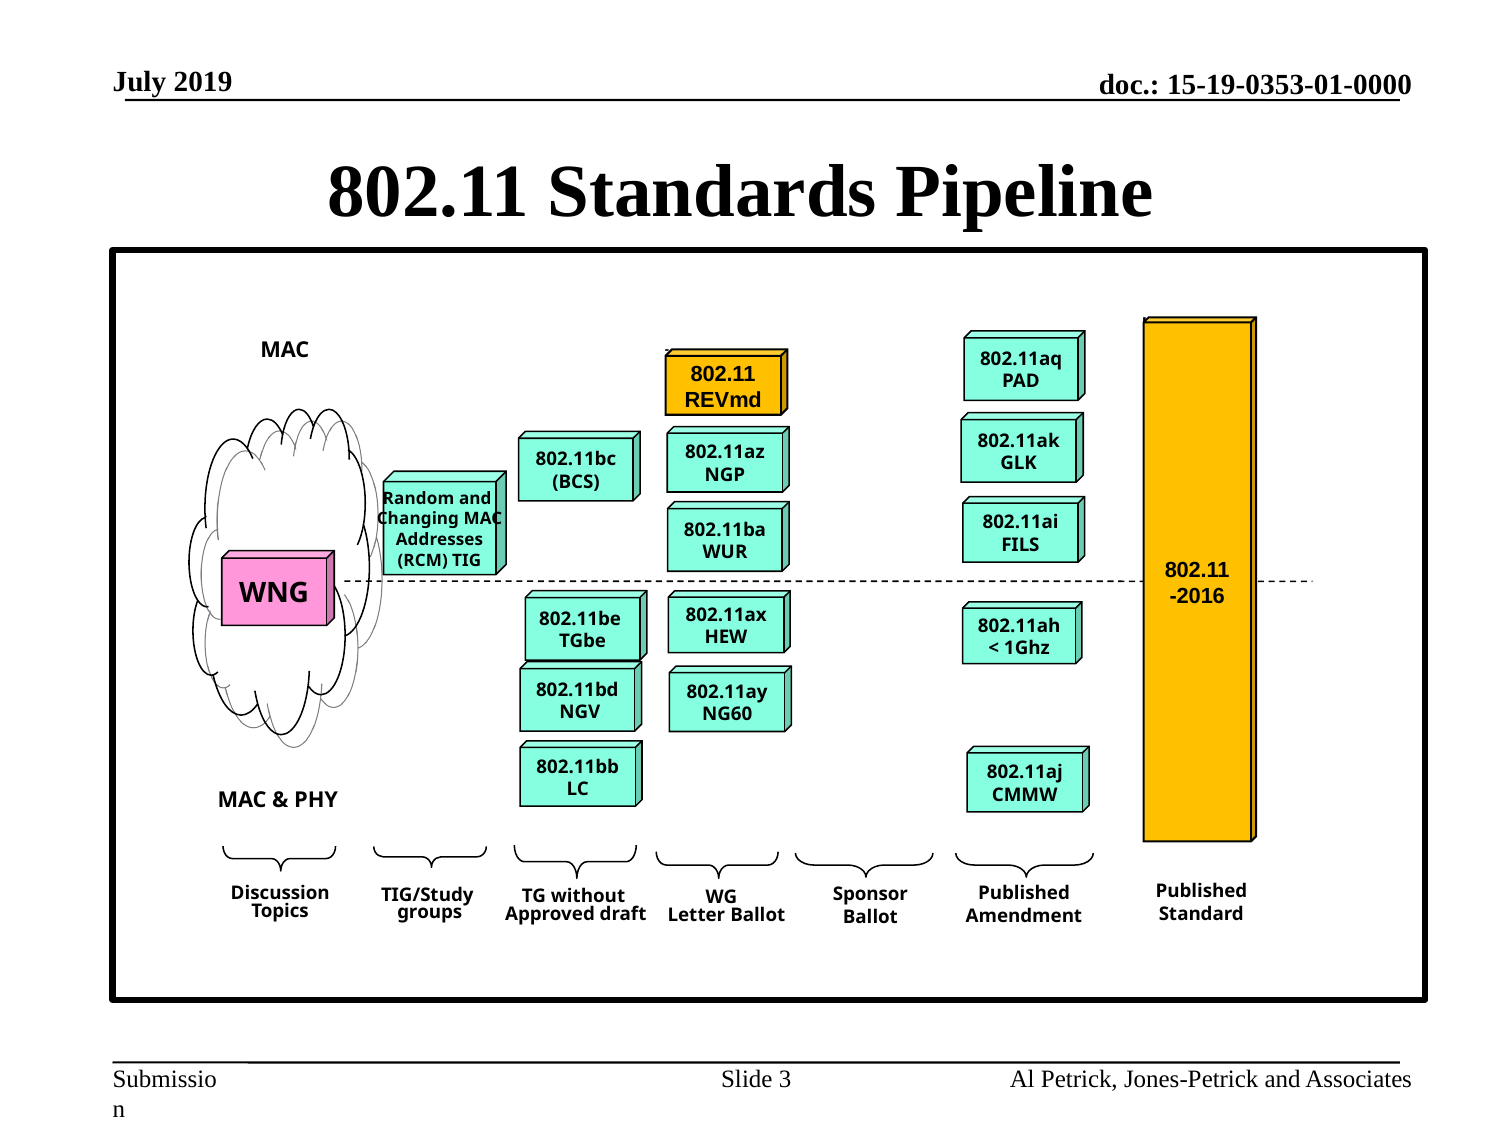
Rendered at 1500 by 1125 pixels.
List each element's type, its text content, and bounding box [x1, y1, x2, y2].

footer Al Petrick, Jones-Petrick and Associates [900, 1062, 1413, 1093]
slide_number Slide 3 [714, 1062, 799, 1093]
title 802.11 Standards Pipeline [262, 146, 1219, 227]
text_box [112, 249, 1425, 1000]
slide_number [112, 62, 375, 98]
